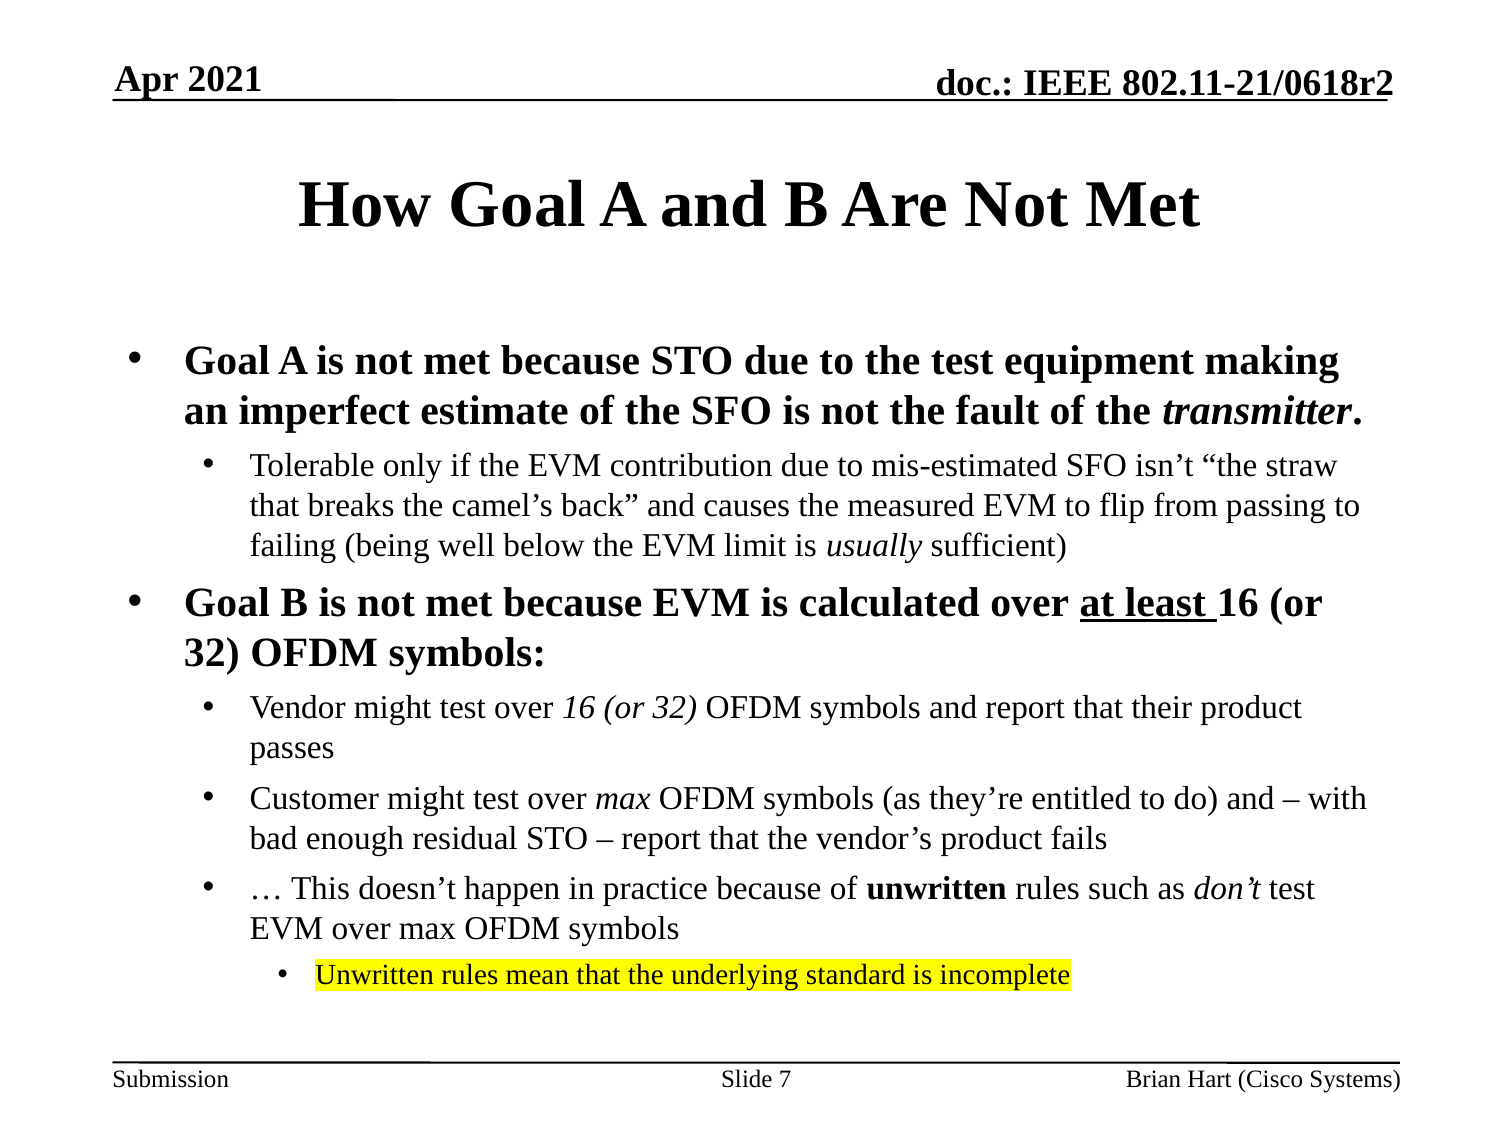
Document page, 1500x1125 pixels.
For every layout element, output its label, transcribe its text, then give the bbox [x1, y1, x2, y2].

footer Brian Hart (Cisco Systems) [878, 1061, 1402, 1093]
list Goal A is not met because STO due to the test equipment making an imperfect estimate of the SFO is not the fault of the transmitter. Tolerable only if the EVM contribution due to mis-estimated SFO isn’t “the straw that breaks the camel’s back” and causes the measured EVM to flip from passing to failing (being well below the EVM limit is usually sufficient) Goal B is not met because EVM is calculated over at least 16 (or 32) OFDM symbols: Vendor might test over 16 (or 32) OFDM symbols and report that their product passes Customer might test over max OFDM symbols (as they’re entitled to do) and – with bad enough residual STO – report that the vendor’s product fails … This doesn’t happen in practice because of unwritten rules such as don’t test EVM over max OFDM symbols Unwritten rules mean that the underlying standard is incomplete [112, 324, 1388, 1000]
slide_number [114, 54, 423, 100]
title How Goal A and B Are Not Met [112, 112, 1388, 288]
slide_number Slide 7 [712, 1061, 800, 1123]
